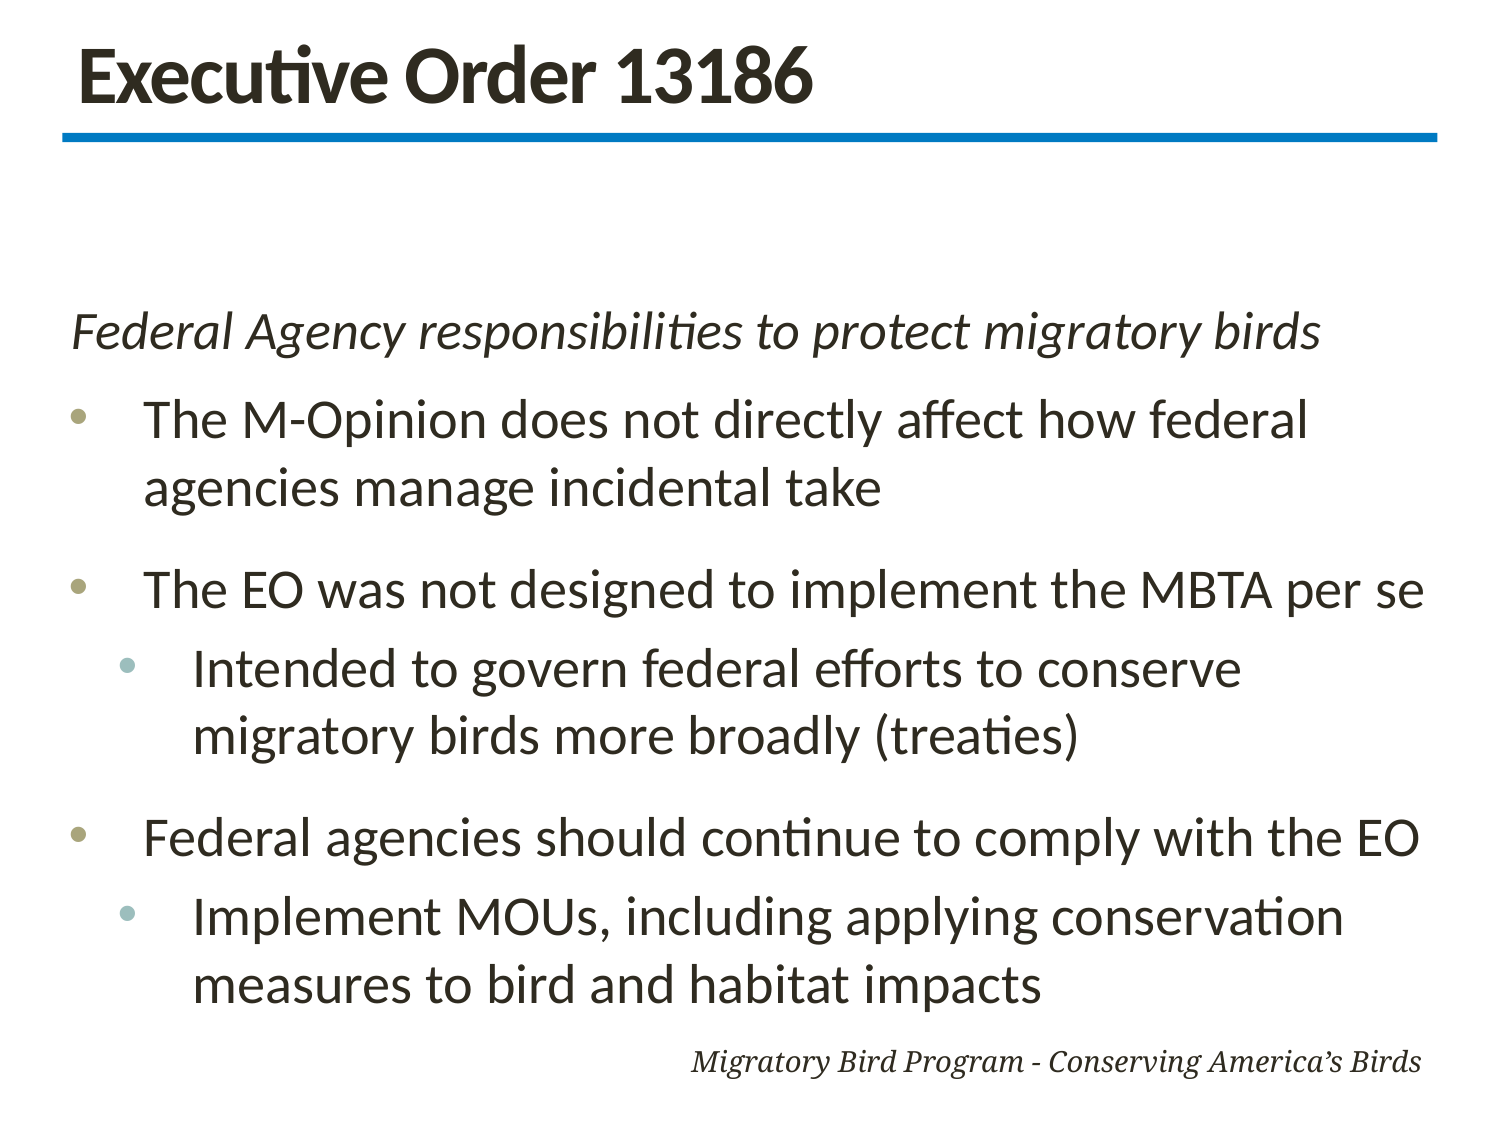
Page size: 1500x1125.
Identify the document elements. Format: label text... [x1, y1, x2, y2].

title Executive Order 13186 [62, 0, 1313, 140]
list The M-Opinion does not directly affect how federal agencies manage incidental take The EO was not designed to implement the MBTA per se Intended to govern federal efforts to conserve migratory birds more broadly (treaties) Federal agencies should continue to comply with the EO Implement MOUs, including applying conservation measures to bird and habitat impacts [31, 375, 1469, 1038]
subtitle Federal Agency responsibilities to protect migratory birds [56, 287, 1469, 363]
